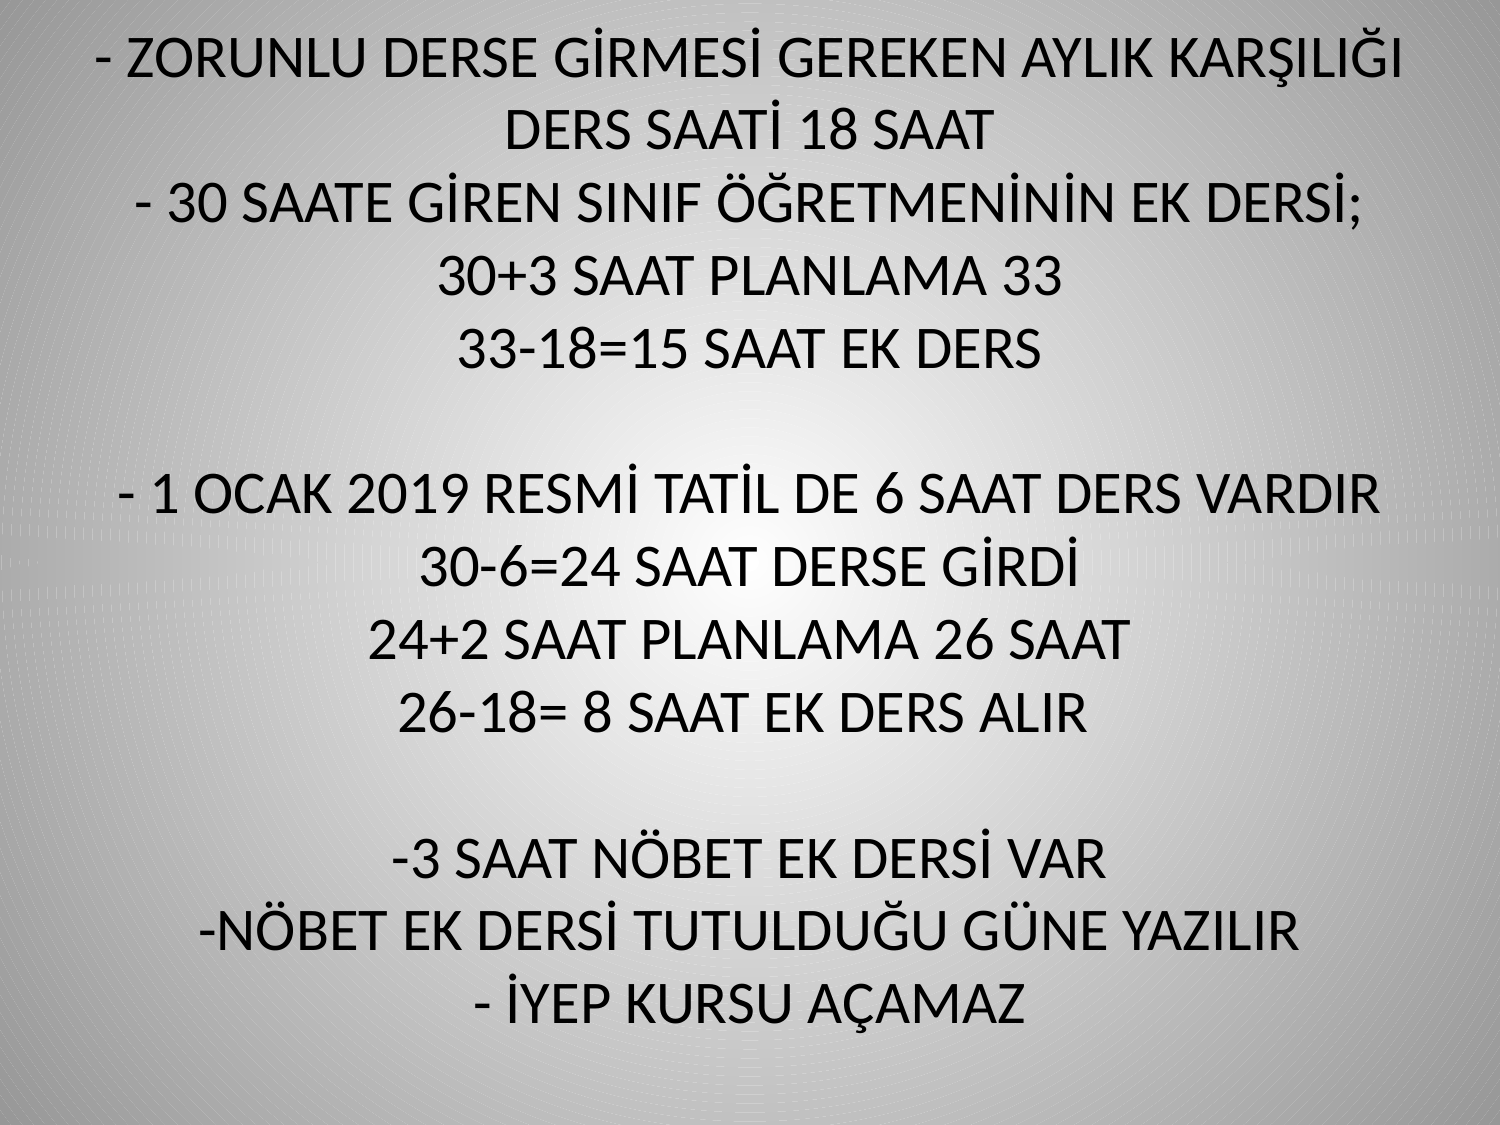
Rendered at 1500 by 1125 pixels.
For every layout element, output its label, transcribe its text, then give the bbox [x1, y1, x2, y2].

title - ZORUNLU DERSE GİRMESİ GEREKEN AYLIK KARŞILIĞI DERS SAATİ 18 SAAT - 30 SAATE GİREN SINIF ÖĞRETMENİNİN EK DERSİ; 30+3 SAAT PLANLAMA 33 33-18=15 SAAT EK DERS - 1 OCAK 2019 RESMİ TATİL DE 6 SAAT DERS VARDIR 30-6=24 SAAT DERSE GİRDİ 24+2 SAAT PLANLAMA 26 SAAT 26-18= 8 SAAT EK DERS ALIR -3 SAAT NÖBET EK DERSİ VAR -NÖBET EK DERSİ TUTULDUĞU GÜNE YAZILIR - İYEP KURSU AÇAMAZ [75, 0, 1425, 1125]
